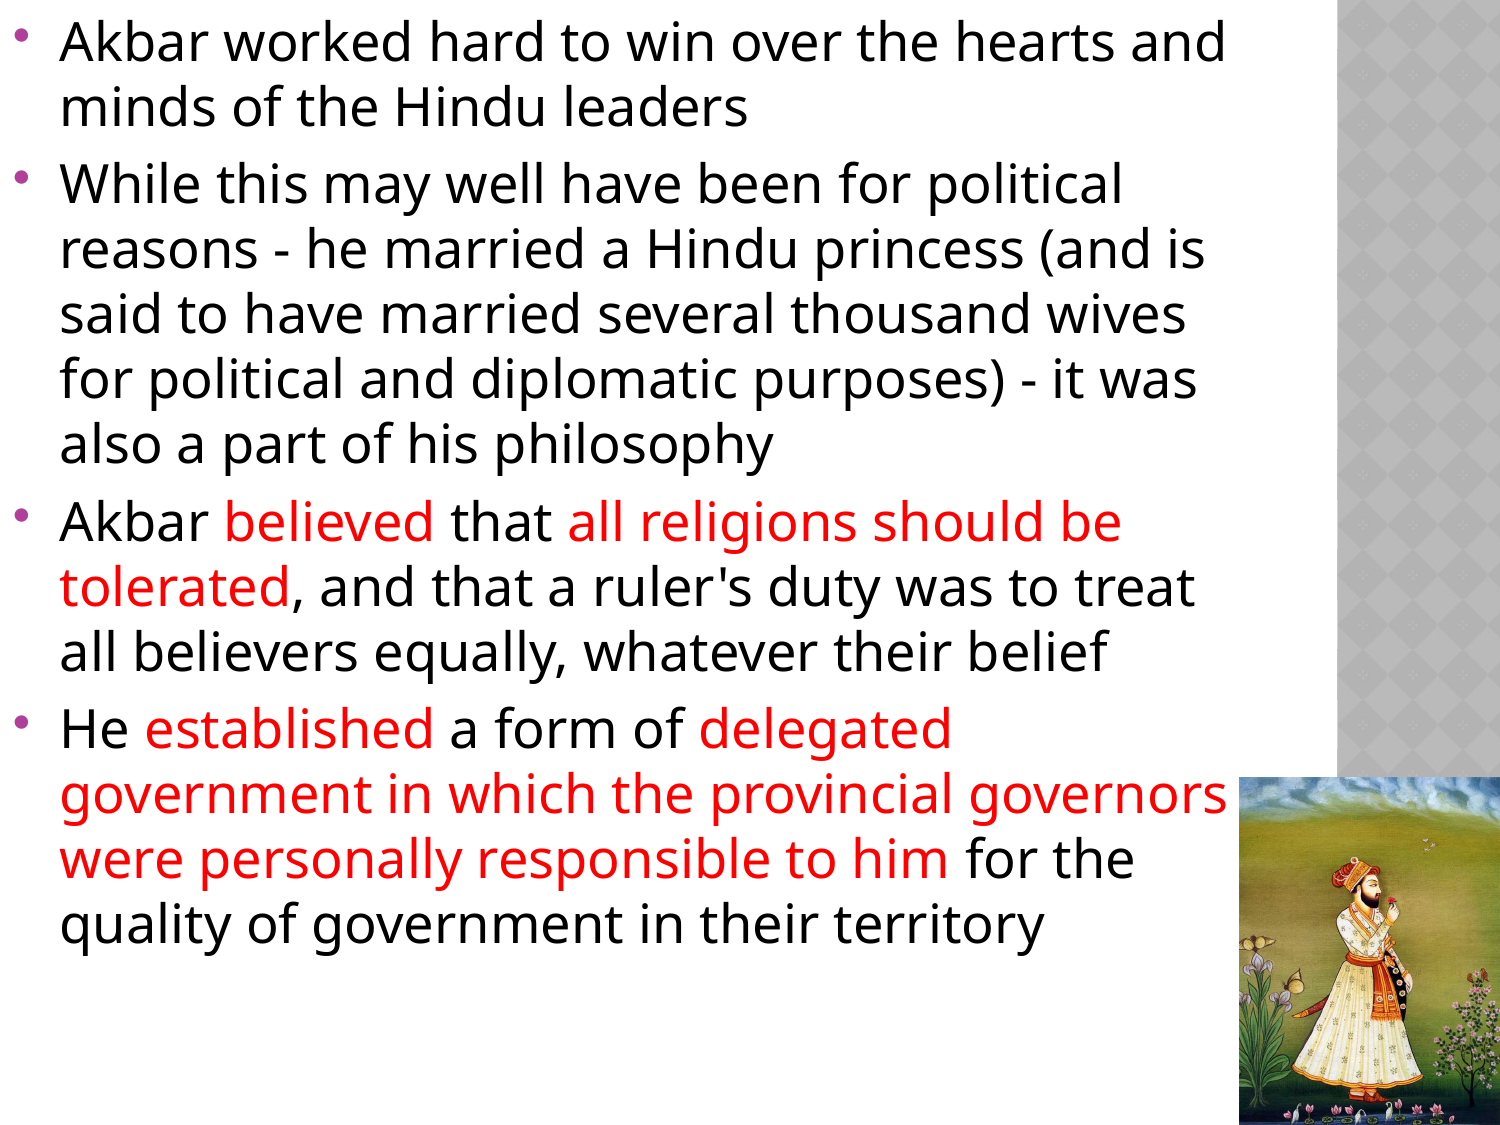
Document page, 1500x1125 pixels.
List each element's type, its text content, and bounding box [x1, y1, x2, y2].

picture [1239, 777, 1500, 1125]
list Akbar worked hard to win over the hearts and minds of the Hindu leaders While this may well have been for political reasons - he married a Hindu princess (and is said to have married several thousand wives for political and diplomatic purposes) - it was also a part of his philosophy Akbar believed that all religions should be tolerated, and that a ruler's duty was to treat all believers equally, whatever their belief He established a form of delegated government in which the provincial governors were personally responsible to him for the quality of government in their territory [0, 0, 1263, 1125]
